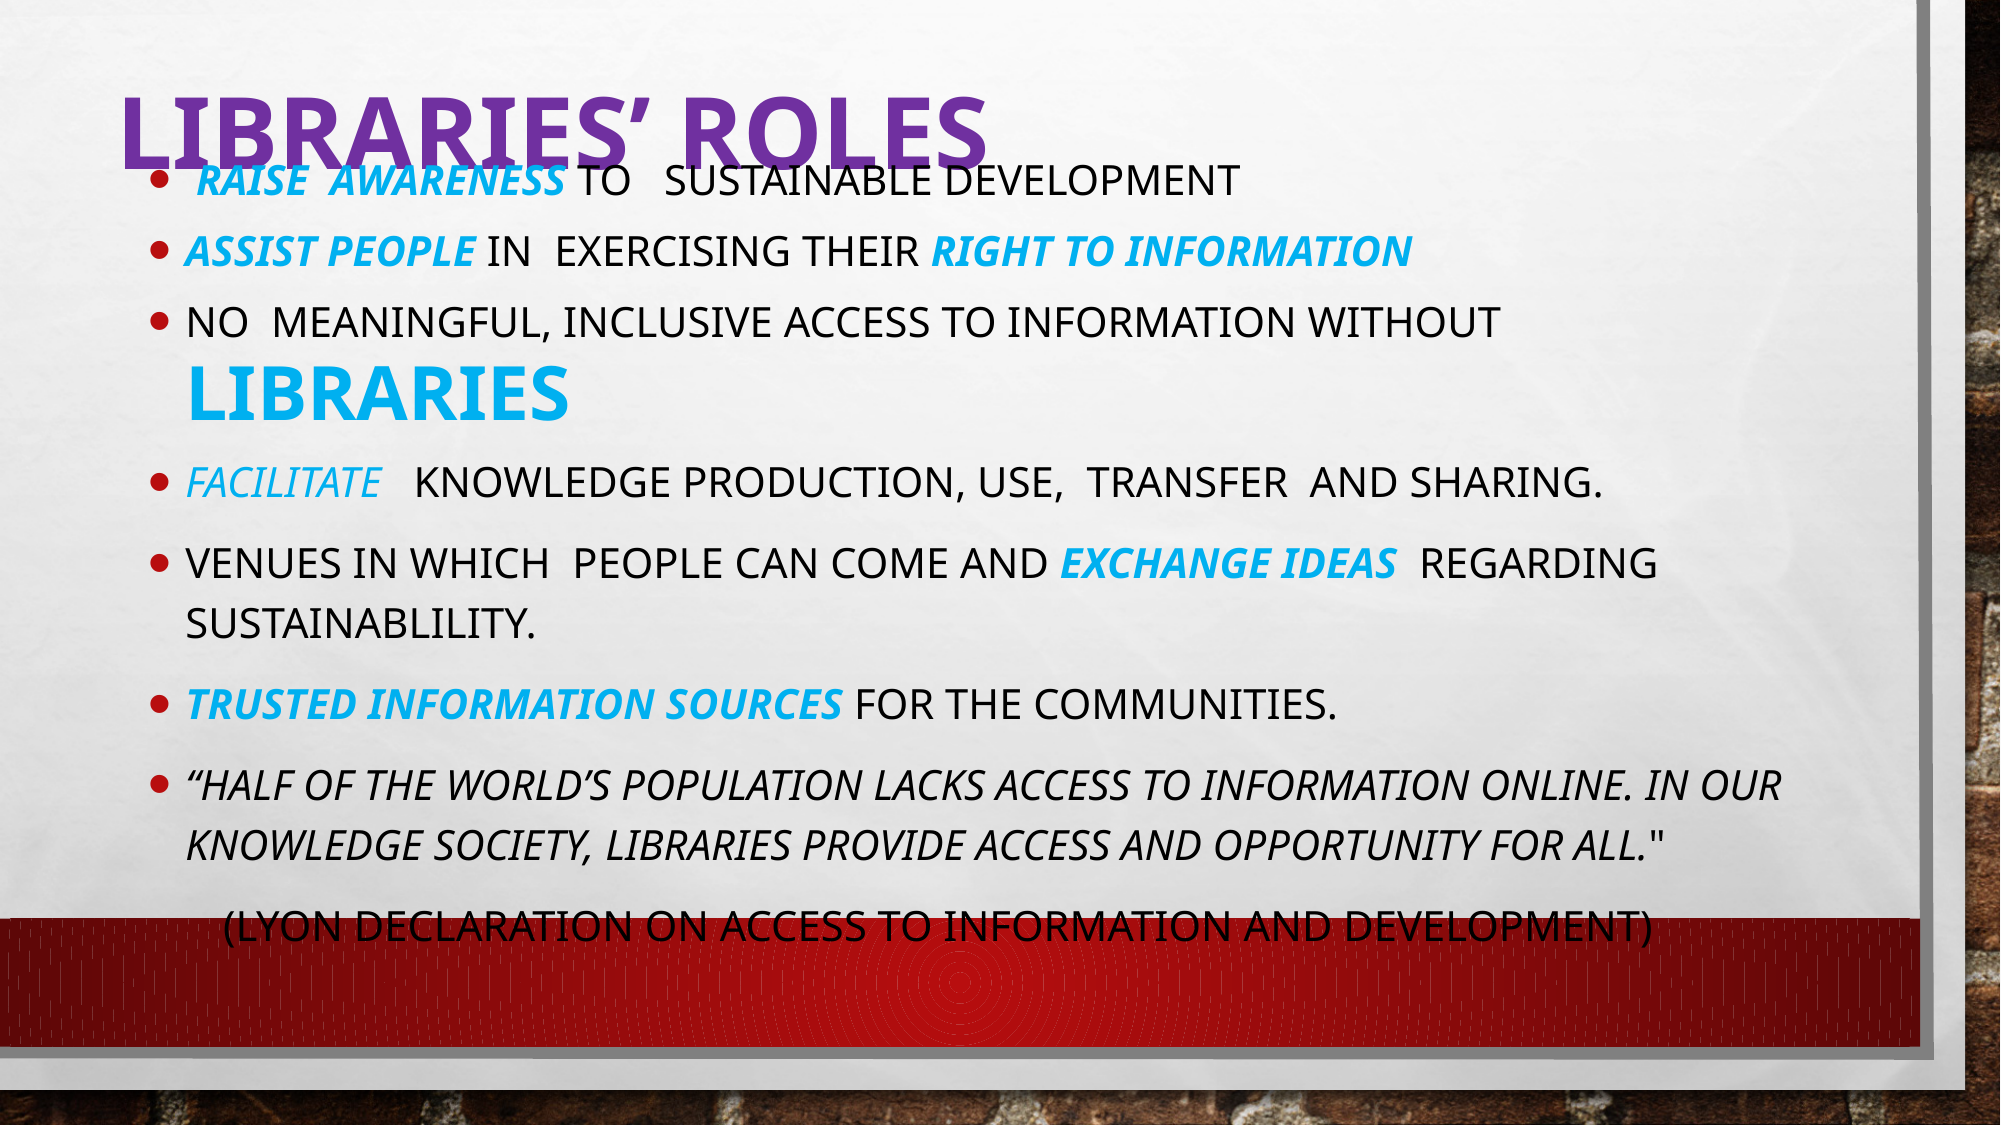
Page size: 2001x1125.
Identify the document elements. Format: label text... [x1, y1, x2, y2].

title Libraries’ roles [101, 42, 1807, 232]
picture [0, 0, 2000, 1125]
list raise awareness to sustainable development assist people in exercising their right to information No meaningful, inclusive access to information without libraries facilitate knowledge production, use, transfer and sharing. venues in which people can come and exchange ideas regarding sustainablility. trusted information sources for the communities. “Half of the world’s population lacks access to information online. In our knowledge society, libraries provide access and opportunity for all." (Lyon Declaration on Access to Information and Development) [132, 175, 1807, 1080]
